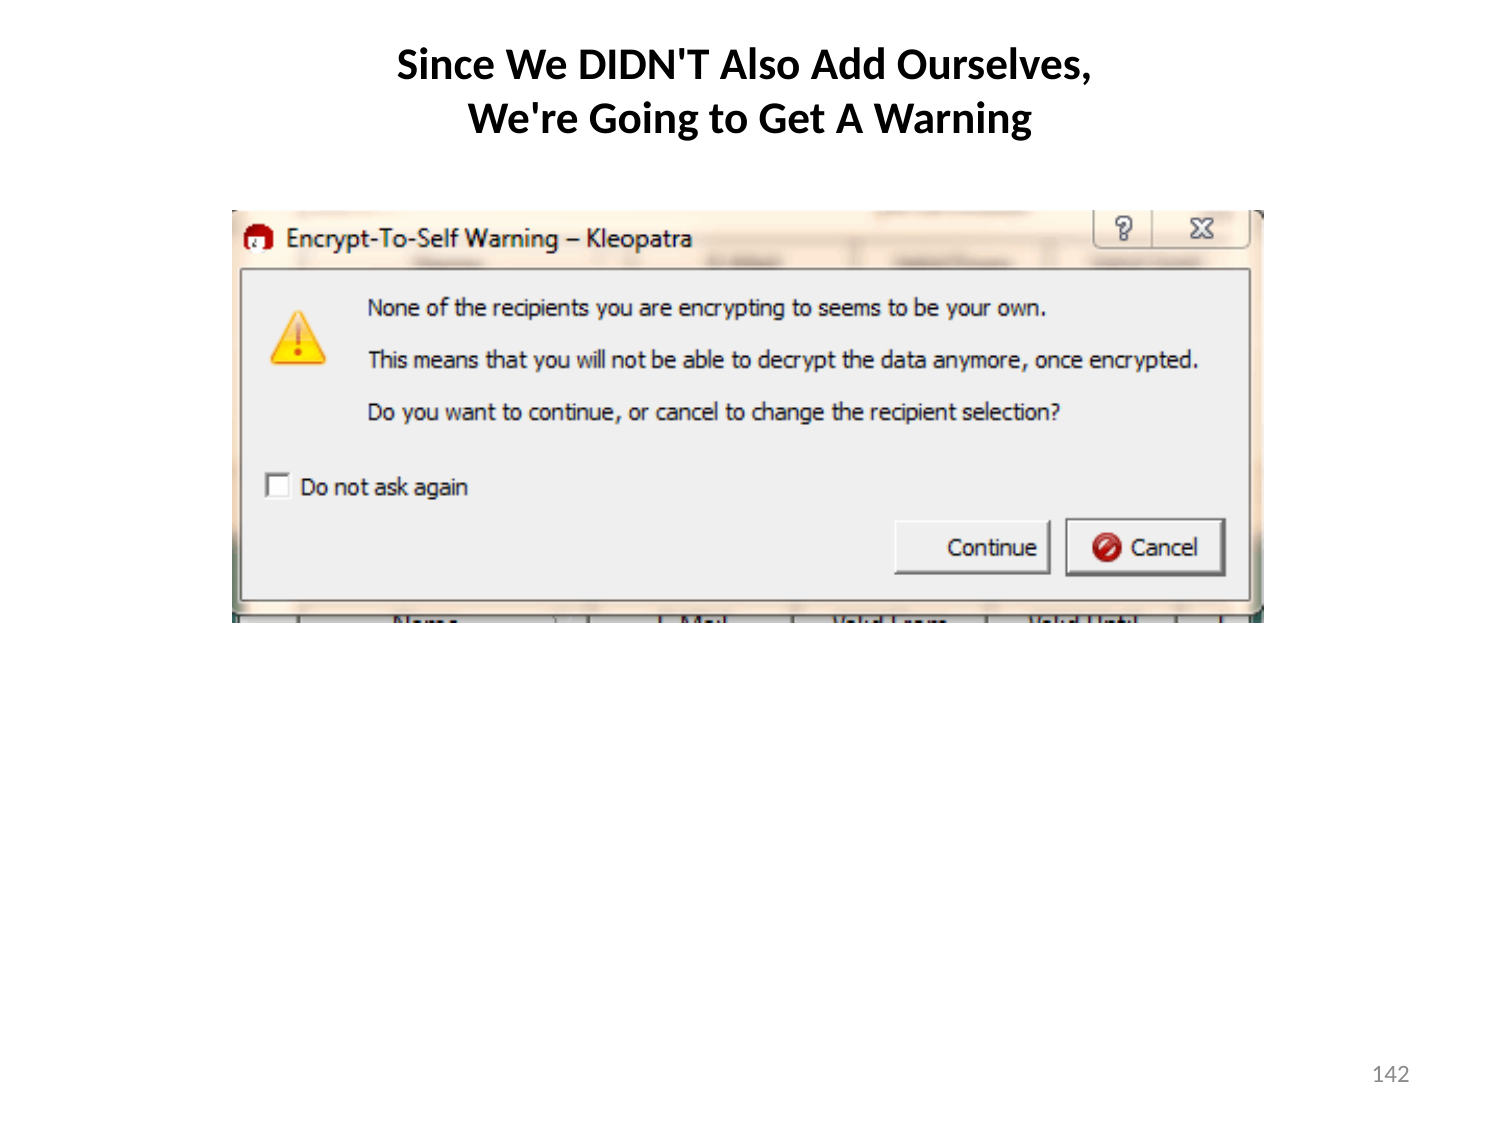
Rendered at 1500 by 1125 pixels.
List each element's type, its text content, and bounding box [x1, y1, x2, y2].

picture [232, 210, 1265, 624]
slide_number 142 [1074, 1042, 1425, 1103]
title Since We DIDN'T Also Add Ourselves, We're Going to Get A Warning [0, 26, 1500, 151]
